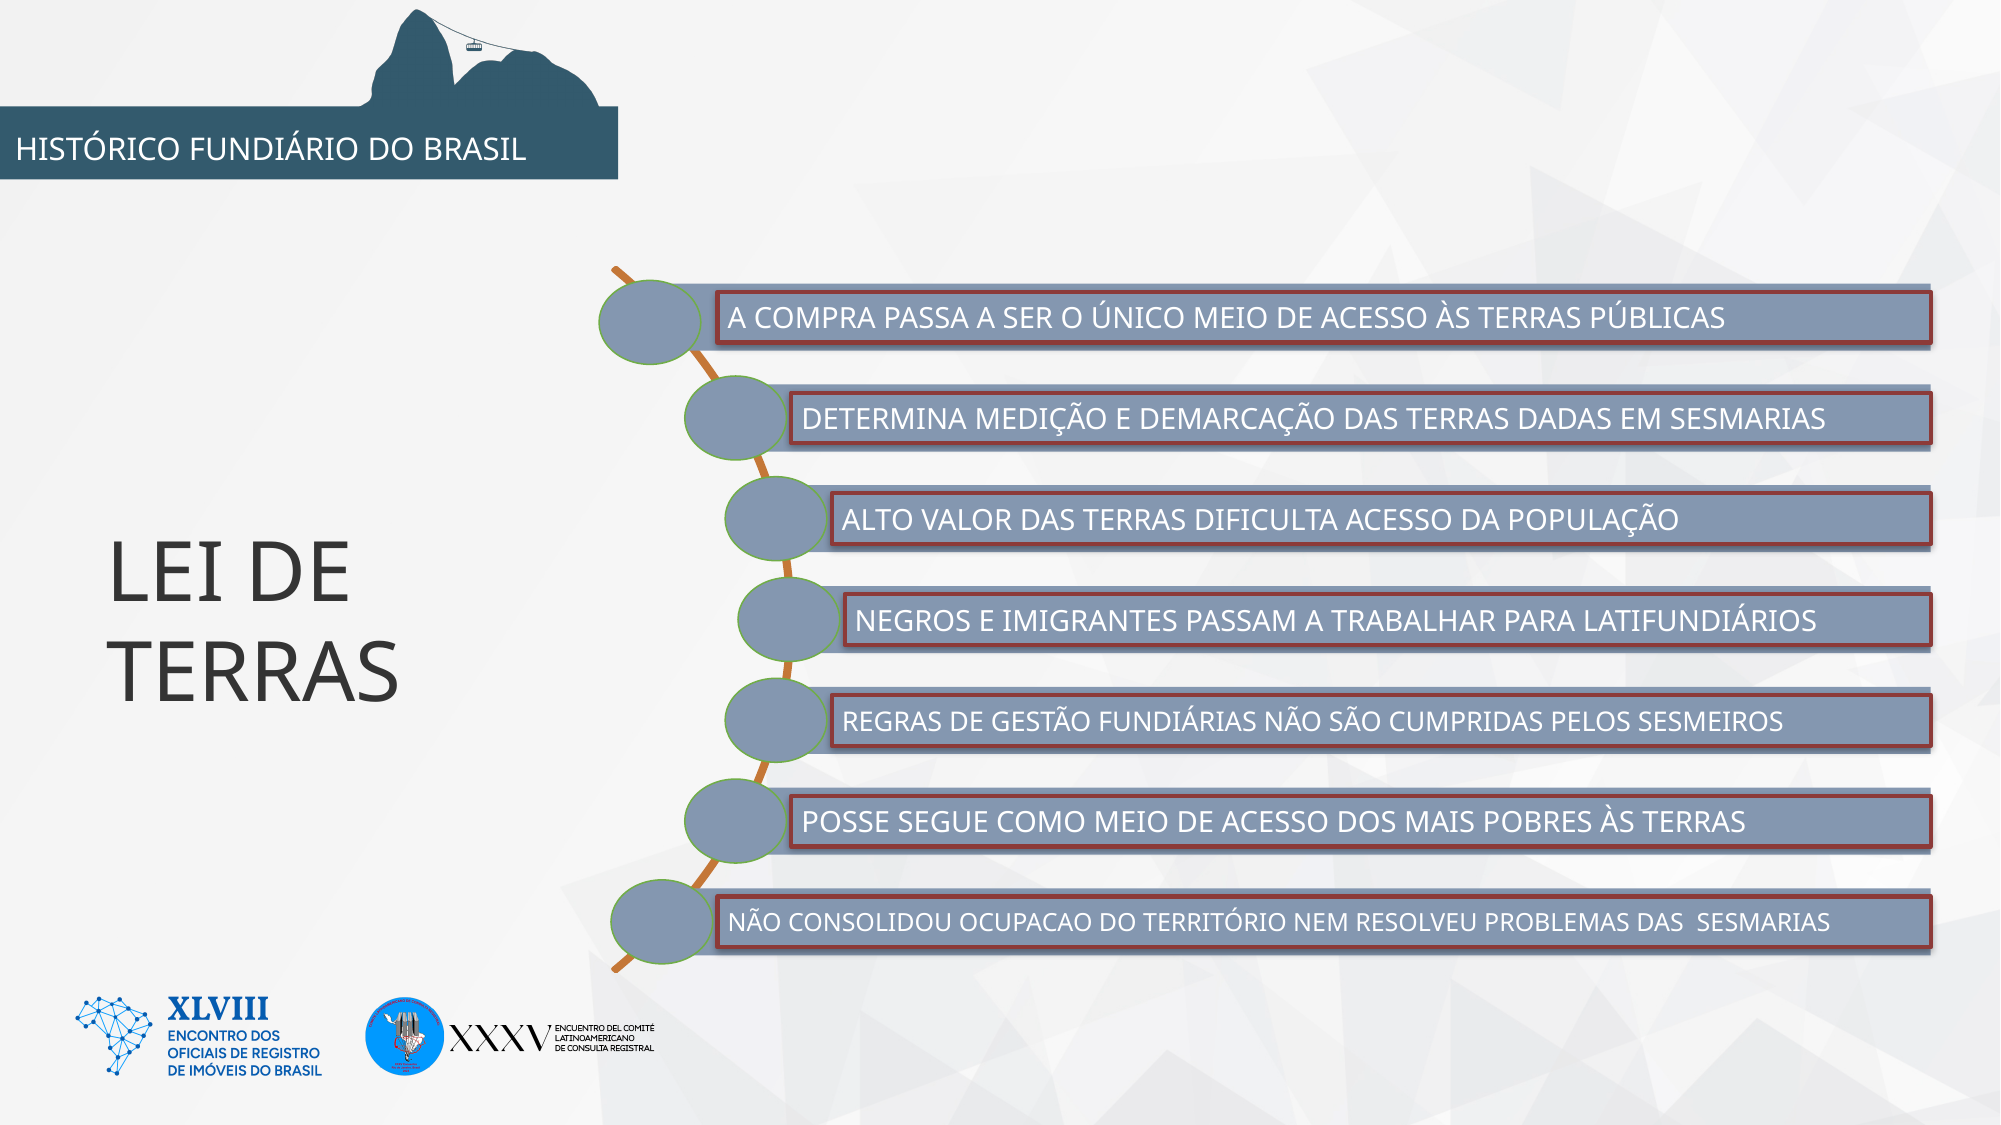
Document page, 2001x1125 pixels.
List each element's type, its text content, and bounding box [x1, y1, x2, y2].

text_box [0, 106, 619, 180]
text_box HISTÓRICO FUNDIÁRIO DO BRASIL [7, 125, 611, 180]
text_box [598, 267, 1931, 972]
picture [0, 0, 2001, 1125]
text_box LEI DE TERRAS [98, 510, 490, 726]
